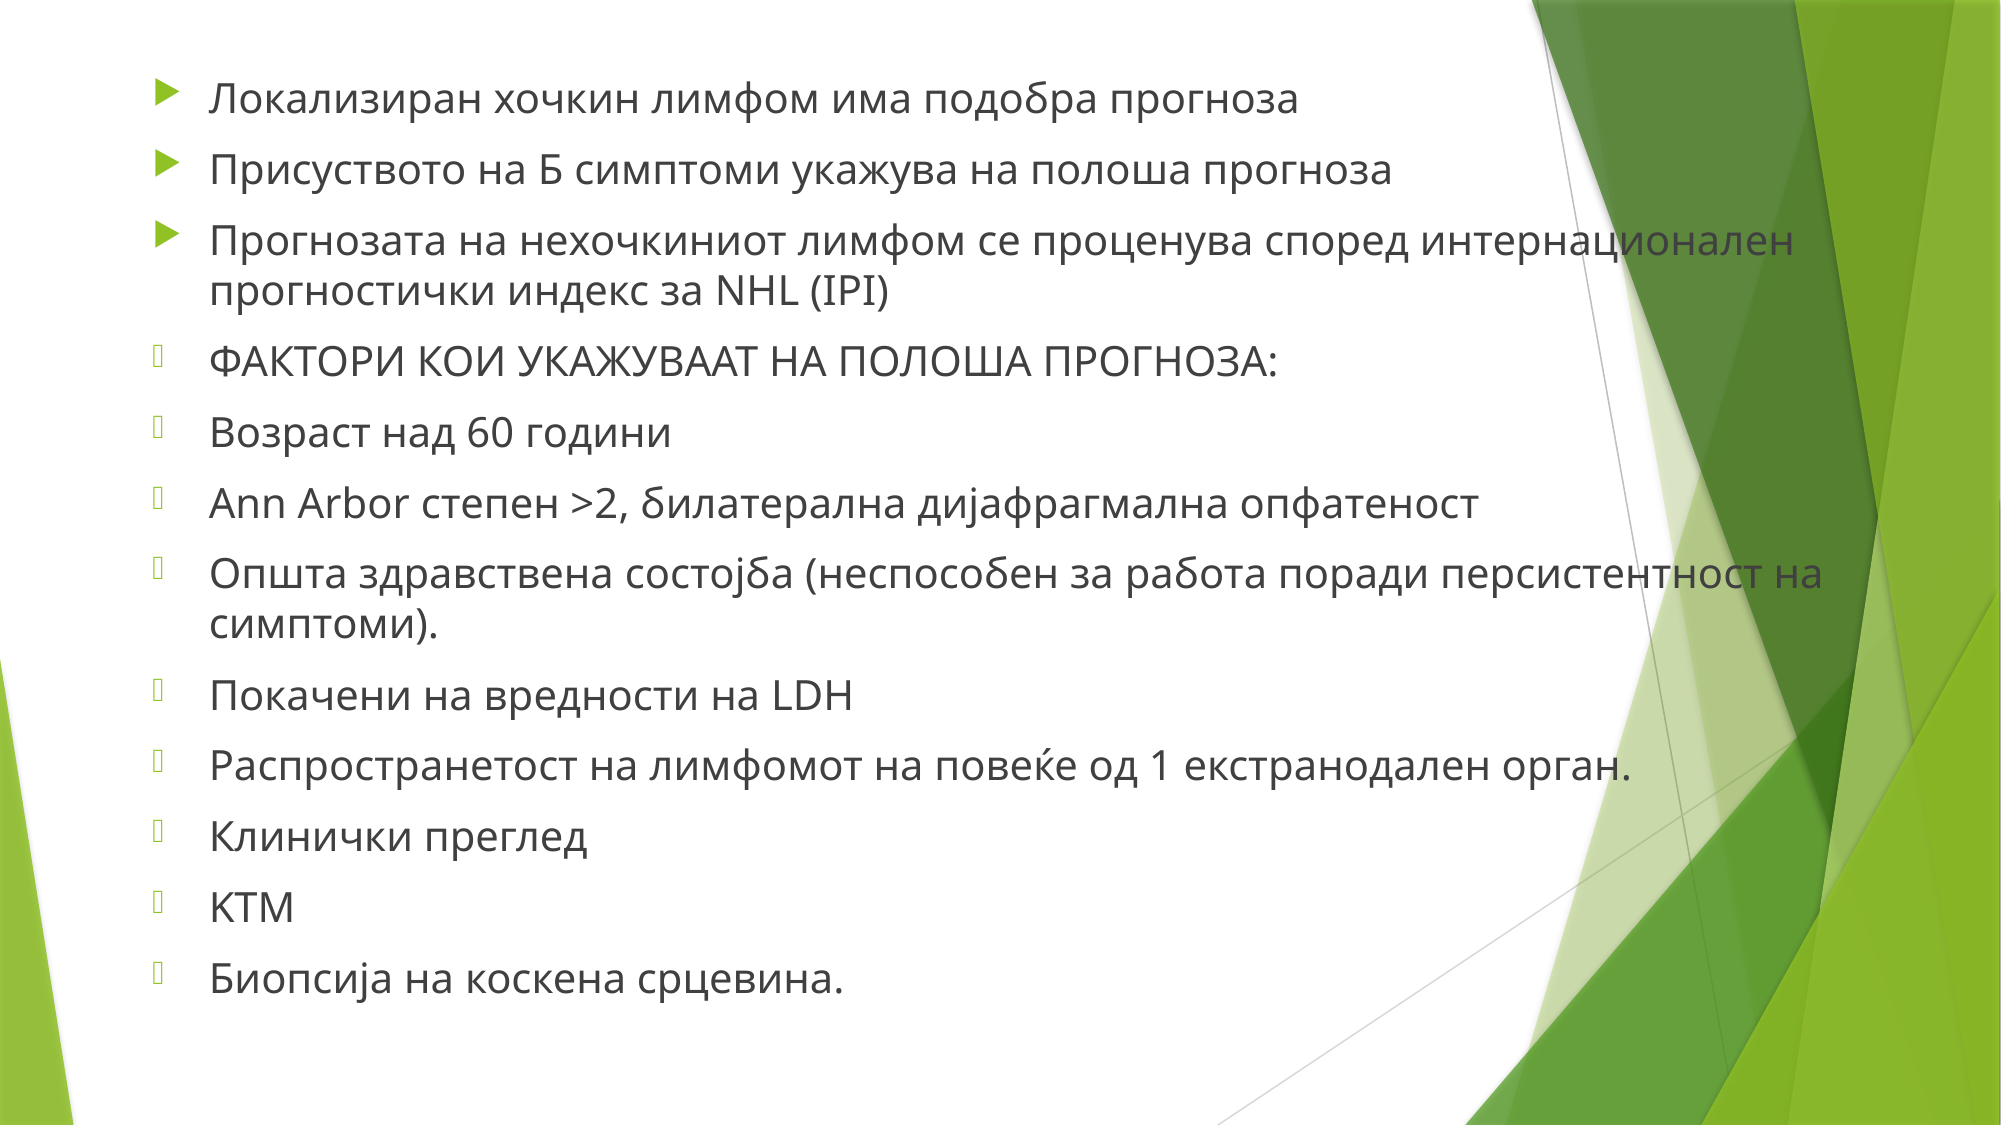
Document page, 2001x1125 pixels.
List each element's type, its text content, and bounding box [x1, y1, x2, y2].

list Локализиран хочкин лимфом има подобра прогноза Присуството на Б симптоми укажува на полоша прогноза Прогнозата на нехочкиниот лимфом се проценува според интернационален прогностички индекс за NHL (IPI) ФАКТОРИ КОИ УКАЖУВААТ НА ПОЛОША ПРОГНОЗА: Возраст над 60 години Ann Arbor степен >2, билатерална дијафрагмална опфатеност Општа здравствена состојба (неспособен за работа поради персистентност на симптоми). Покачени на вредности на LDH Распространетост на лимфомот на повеќе од 1 екстранодален орган. Клинички преглед KTM Биопсија на коскена срцевина. [137, 64, 1863, 1014]
